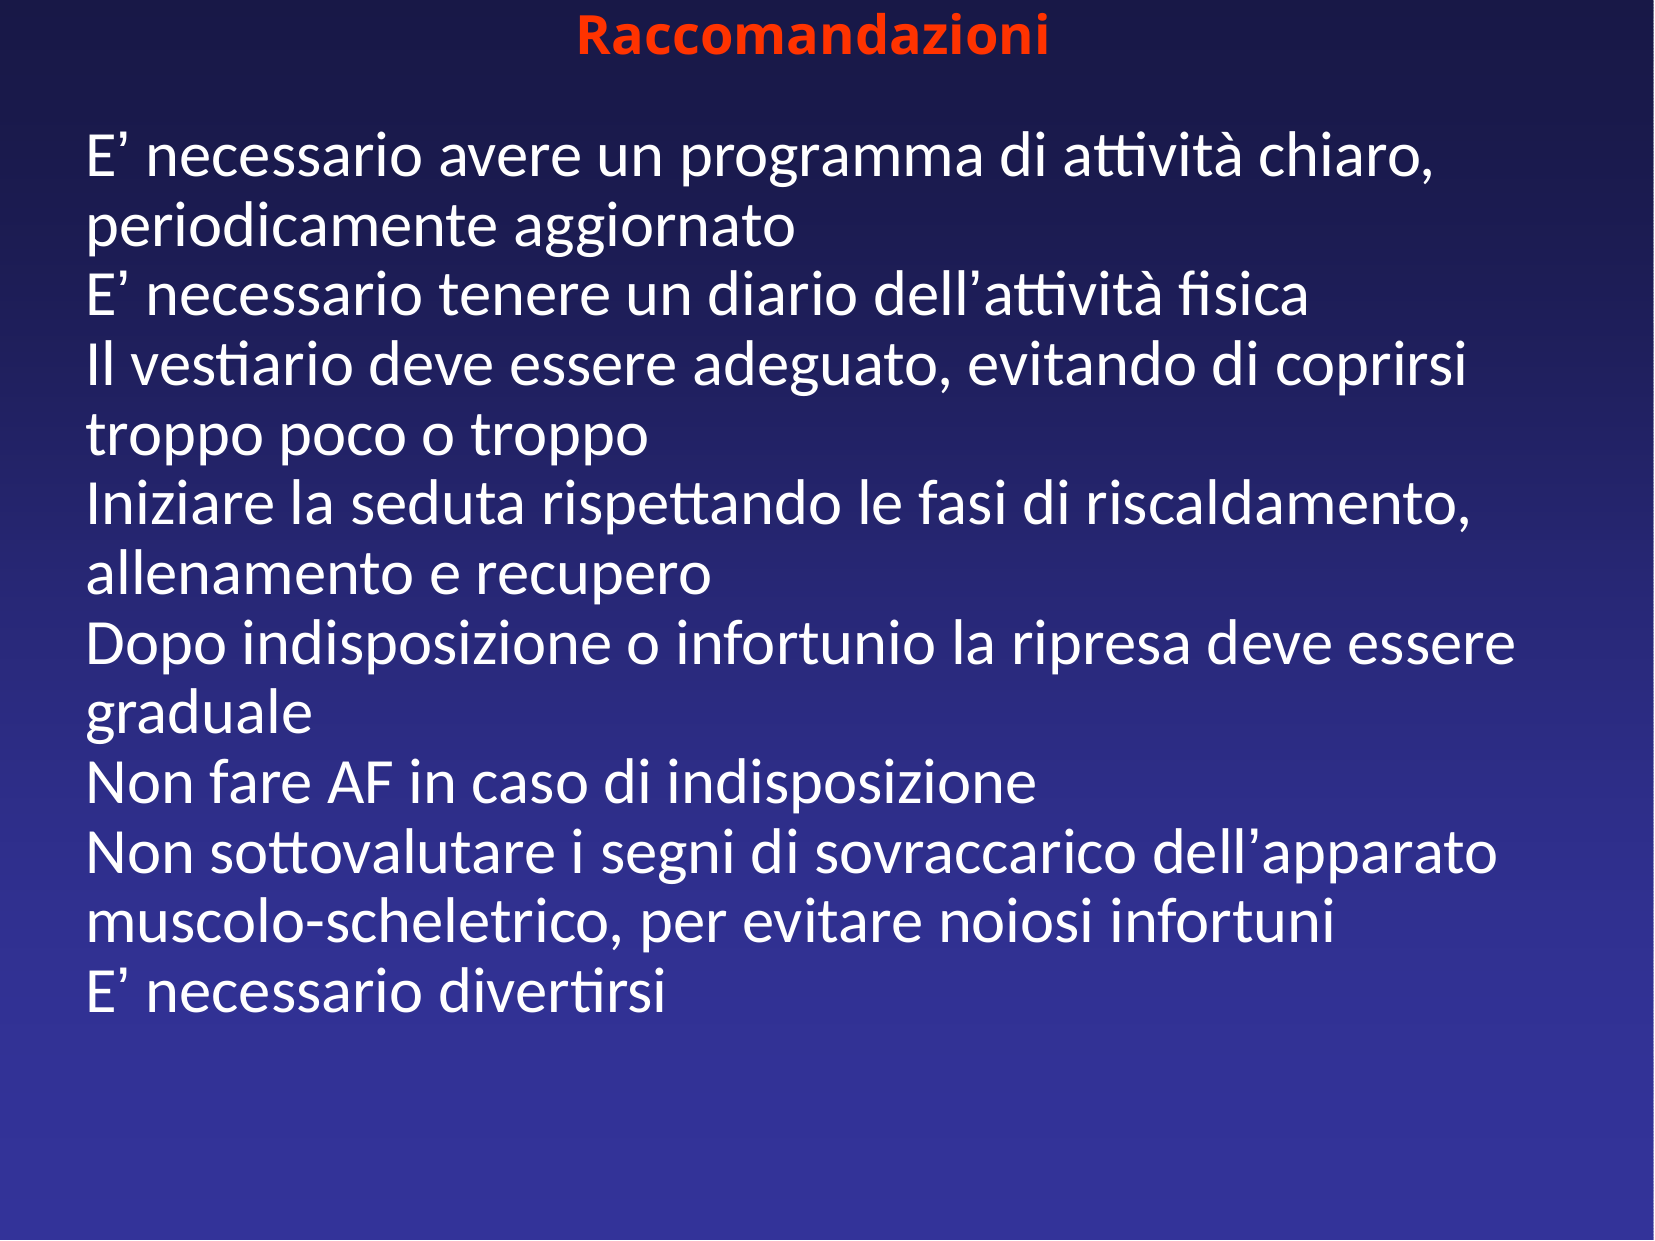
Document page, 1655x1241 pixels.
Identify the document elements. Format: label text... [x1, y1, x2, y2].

picture [0, 0, 1654, 1240]
title Raccomandazioni [110, 0, 1517, 89]
list E’ necessario avere un programma di attività chiaro, periodicamente aggiornato E’ necessario tenere un diario dell’attività fisica Il vestiario deve essere adeguato, evitando di coprirsi troppo poco o troppo Iniziare la seduta rispettando le fasi di riscaldamento, allenamento e recupero Dopo indisposizione o infortunio la ripresa deve essere graduale Non fare AF in caso di indisposizione Non sottovalutare i segni di sovraccarico dell’apparato muscolo-scheletrico, per evitare noiosi infortuni E’ necessario divertirsi [68, 112, 1586, 1241]
